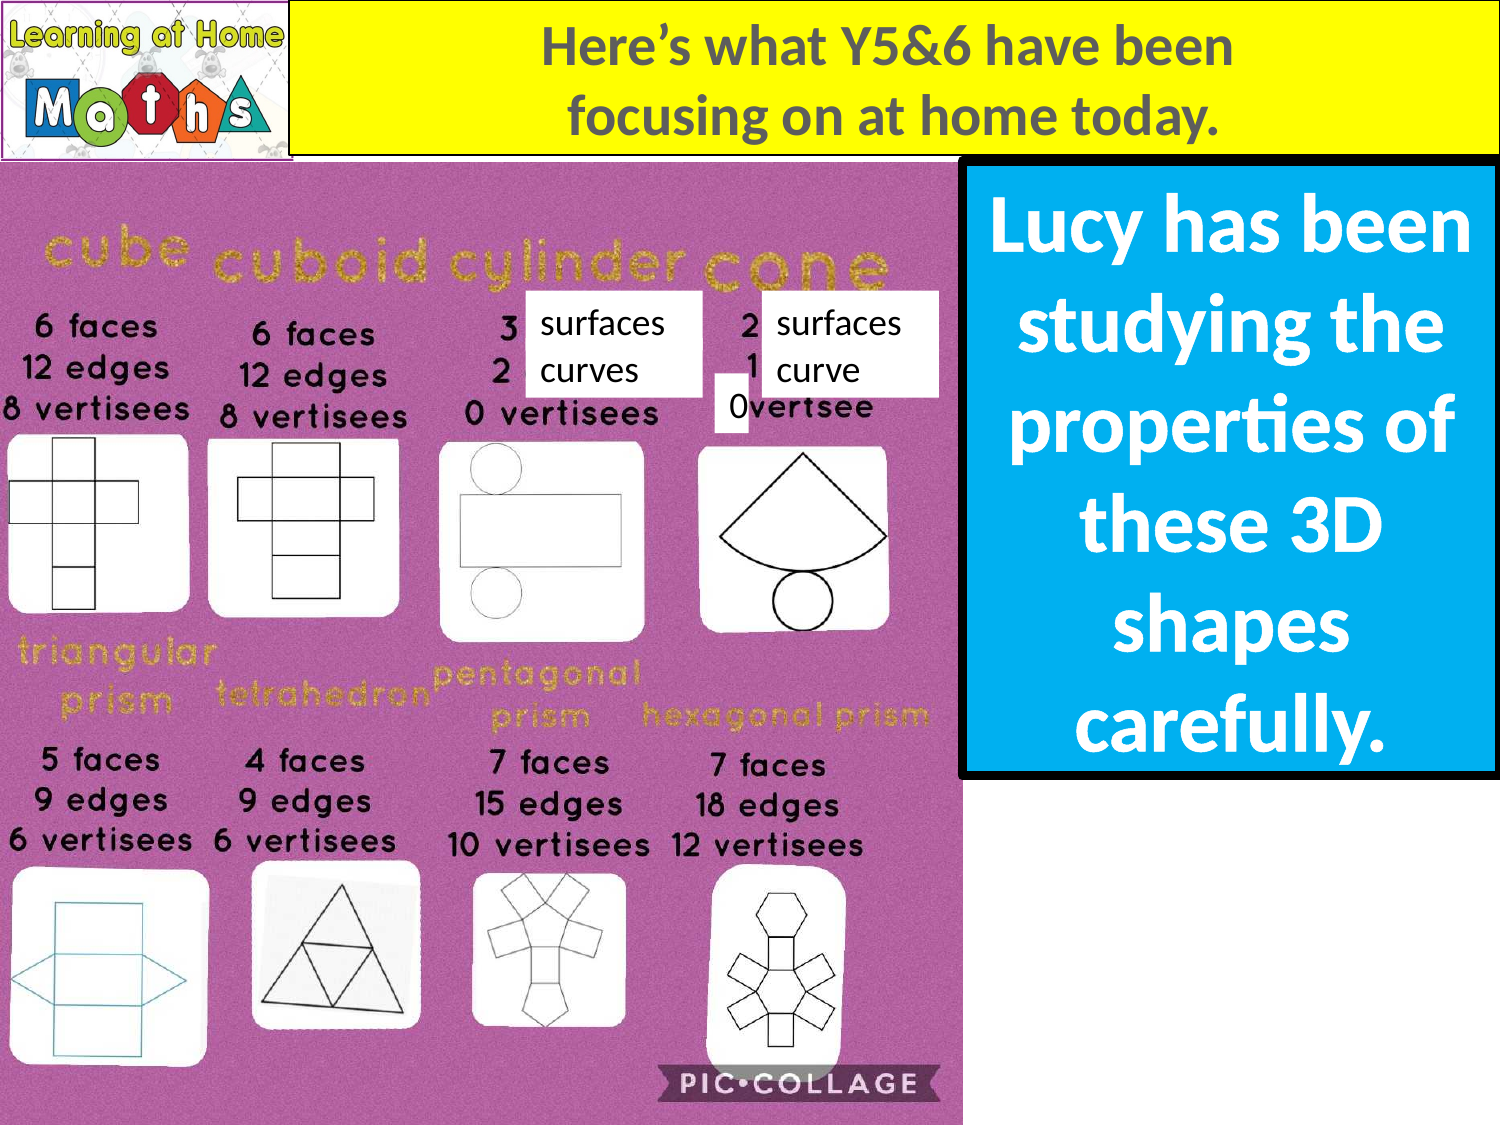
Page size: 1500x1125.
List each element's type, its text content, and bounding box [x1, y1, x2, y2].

text_box Here’s what Y5&6 have been focusing on at home today. [294, 0, 1500, 155]
text_box Lucy has been studying the properties of these 3D shapes carefully. [962, 160, 1500, 776]
picture [0, 0, 963, 1125]
